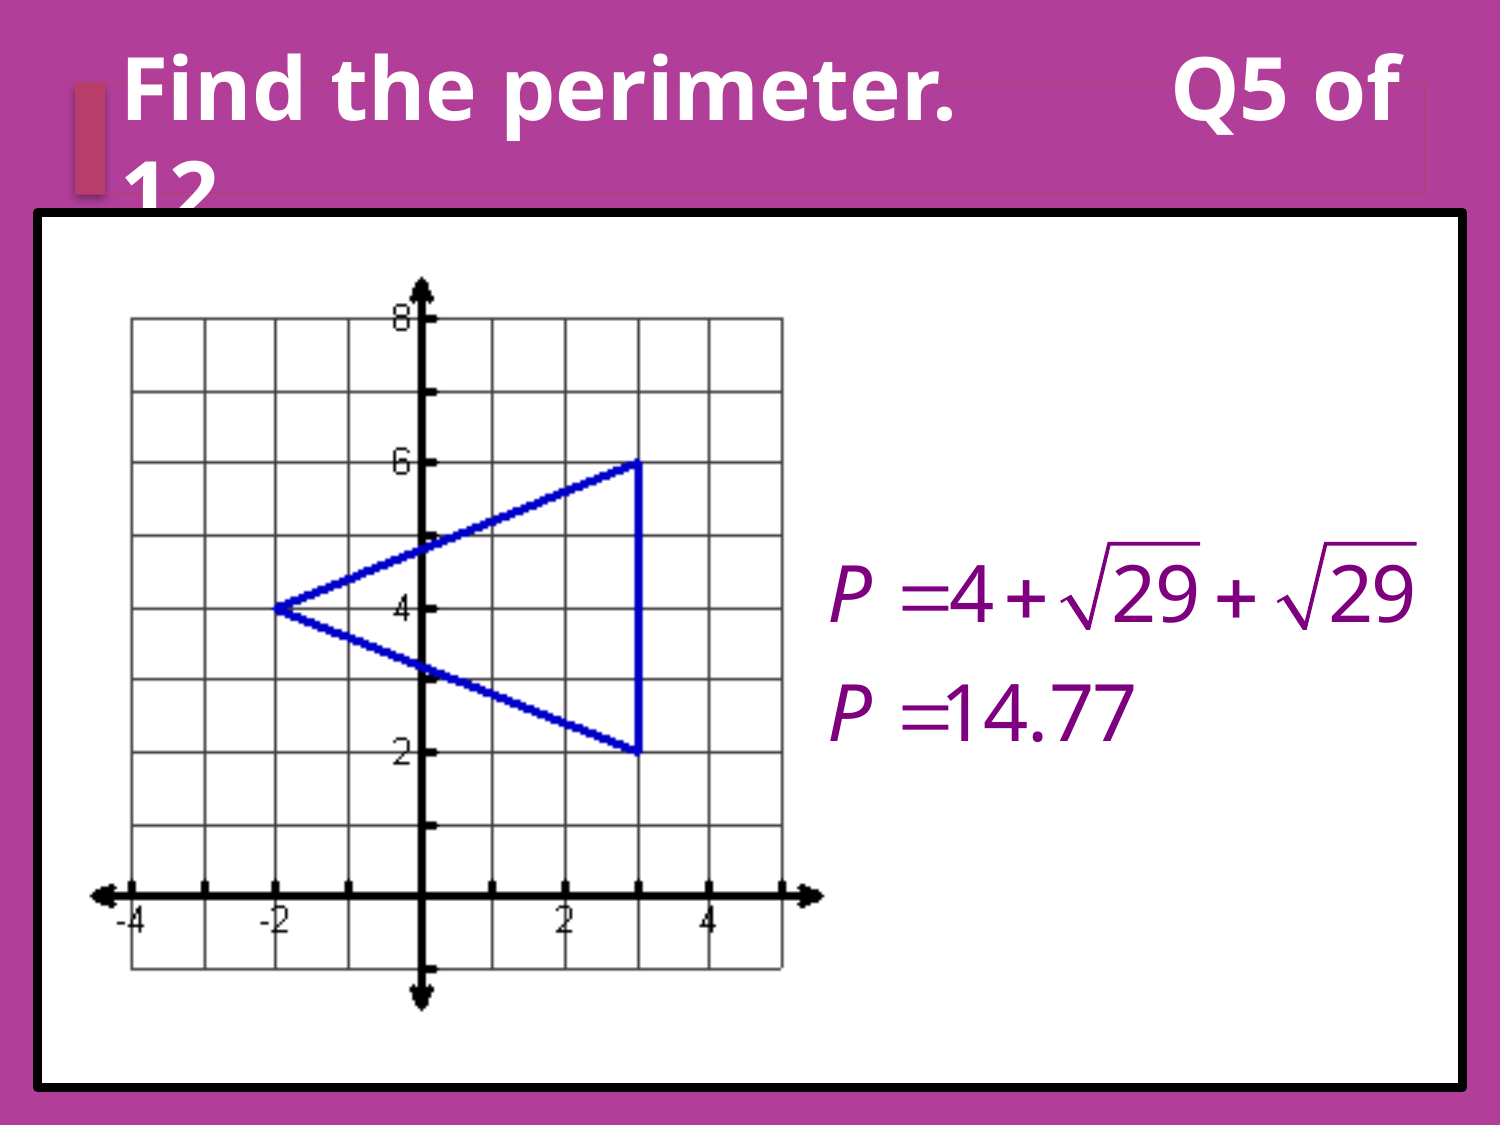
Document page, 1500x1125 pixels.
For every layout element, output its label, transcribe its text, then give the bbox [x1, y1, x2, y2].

picture [49, 237, 863, 1051]
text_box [817, 524, 1432, 776]
title Find the perimeter. Q5 of 12 [75, 82, 1425, 193]
text_box [33, 208, 1467, 1092]
